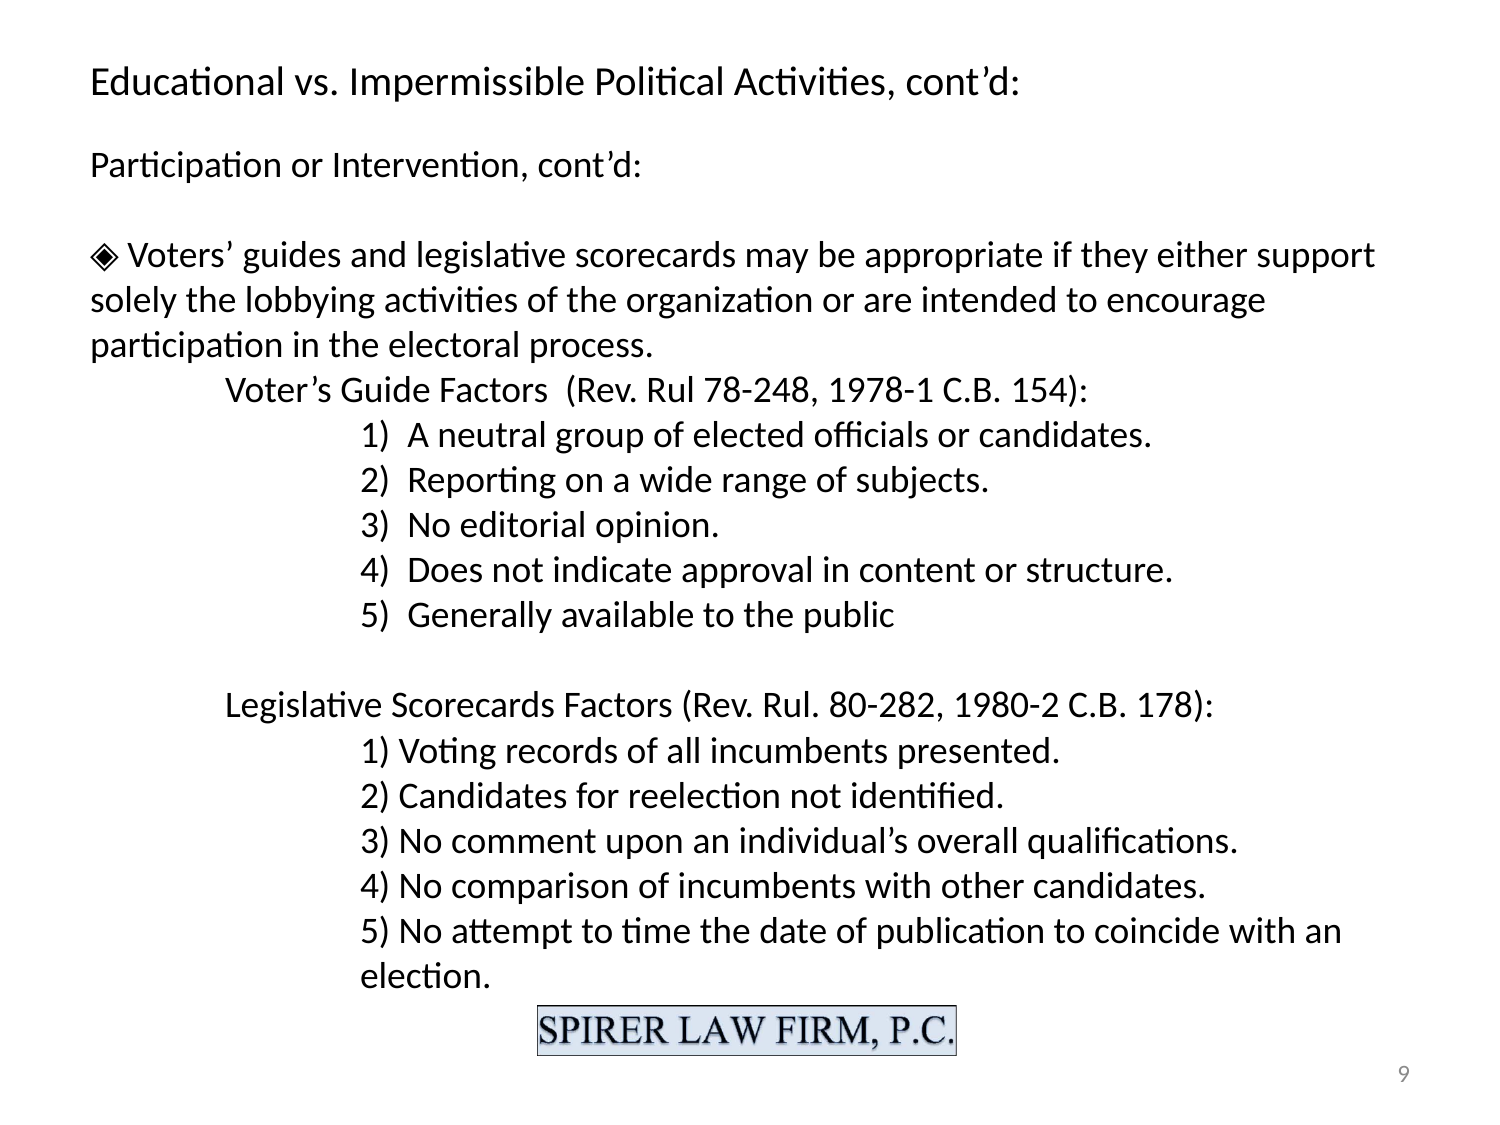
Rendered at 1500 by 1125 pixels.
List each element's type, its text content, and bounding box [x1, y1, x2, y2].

slide_number 9 [1074, 1042, 1425, 1103]
title Educational vs. Impermissible Political Activities, cont’d: Participation or Intervention, cont’d: ◈ Voters’ guides and legislative scorecards may be appropriate if they either support solely the lobbying activities of the organization or are intended to encourage participation in the electoral process. Voter’s Guide Factors (Rev. Rul 78-248, 1978-1 C.B. 154): 1) A neutral group of elected officials or candidates. 2) Reporting on a wide range of subjects. 3) No editorial opinion. 4) Does not indicate approval in content or structure. 5) Generally available to the public Legislative Scorecards Factors (Rev. Rul. 80-282, 1980-2 C.B. 178): 1) Voting records of all incumbents presented. 2) Candidates for reelection not identified. 3) No comment upon an individual’s overall qualifications. 4) No comparison of incumbents with other candidates. 5) No attempt to time the date of publication to coincide with an election. [75, 45, 1425, 1006]
picture [537, 1005, 957, 1056]
